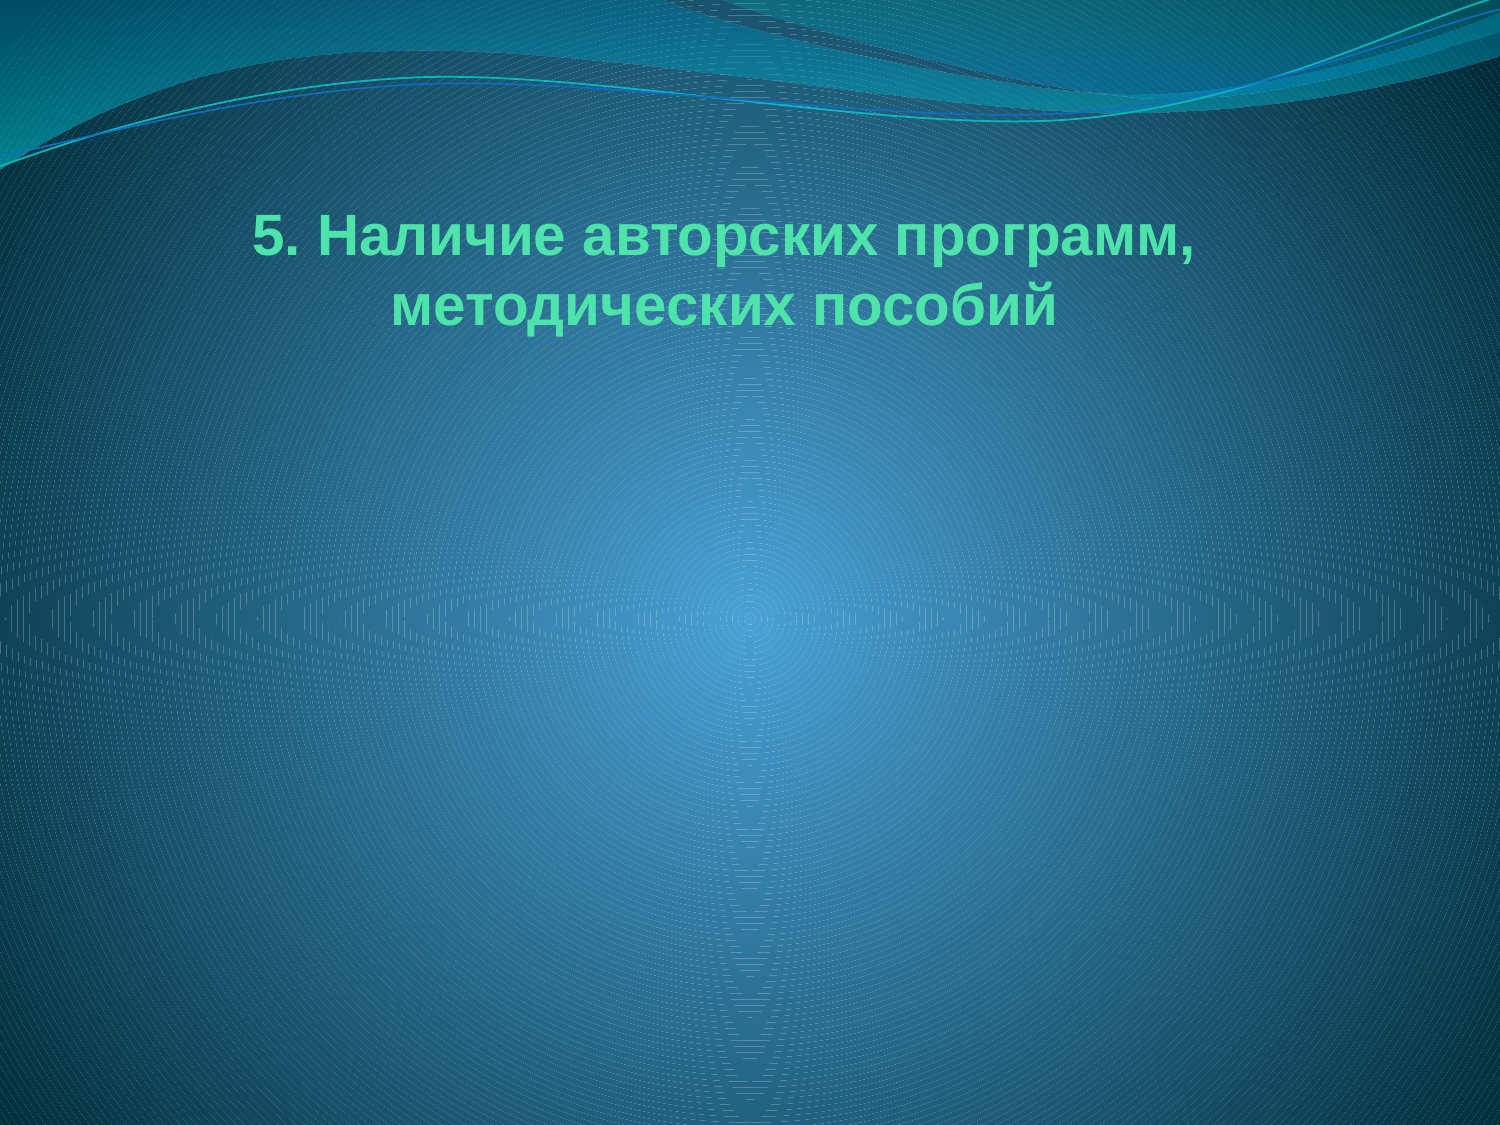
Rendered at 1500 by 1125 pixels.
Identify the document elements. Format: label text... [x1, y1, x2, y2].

title 5. Наличие авторских программ, методических пособий [86, 99, 1362, 338]
